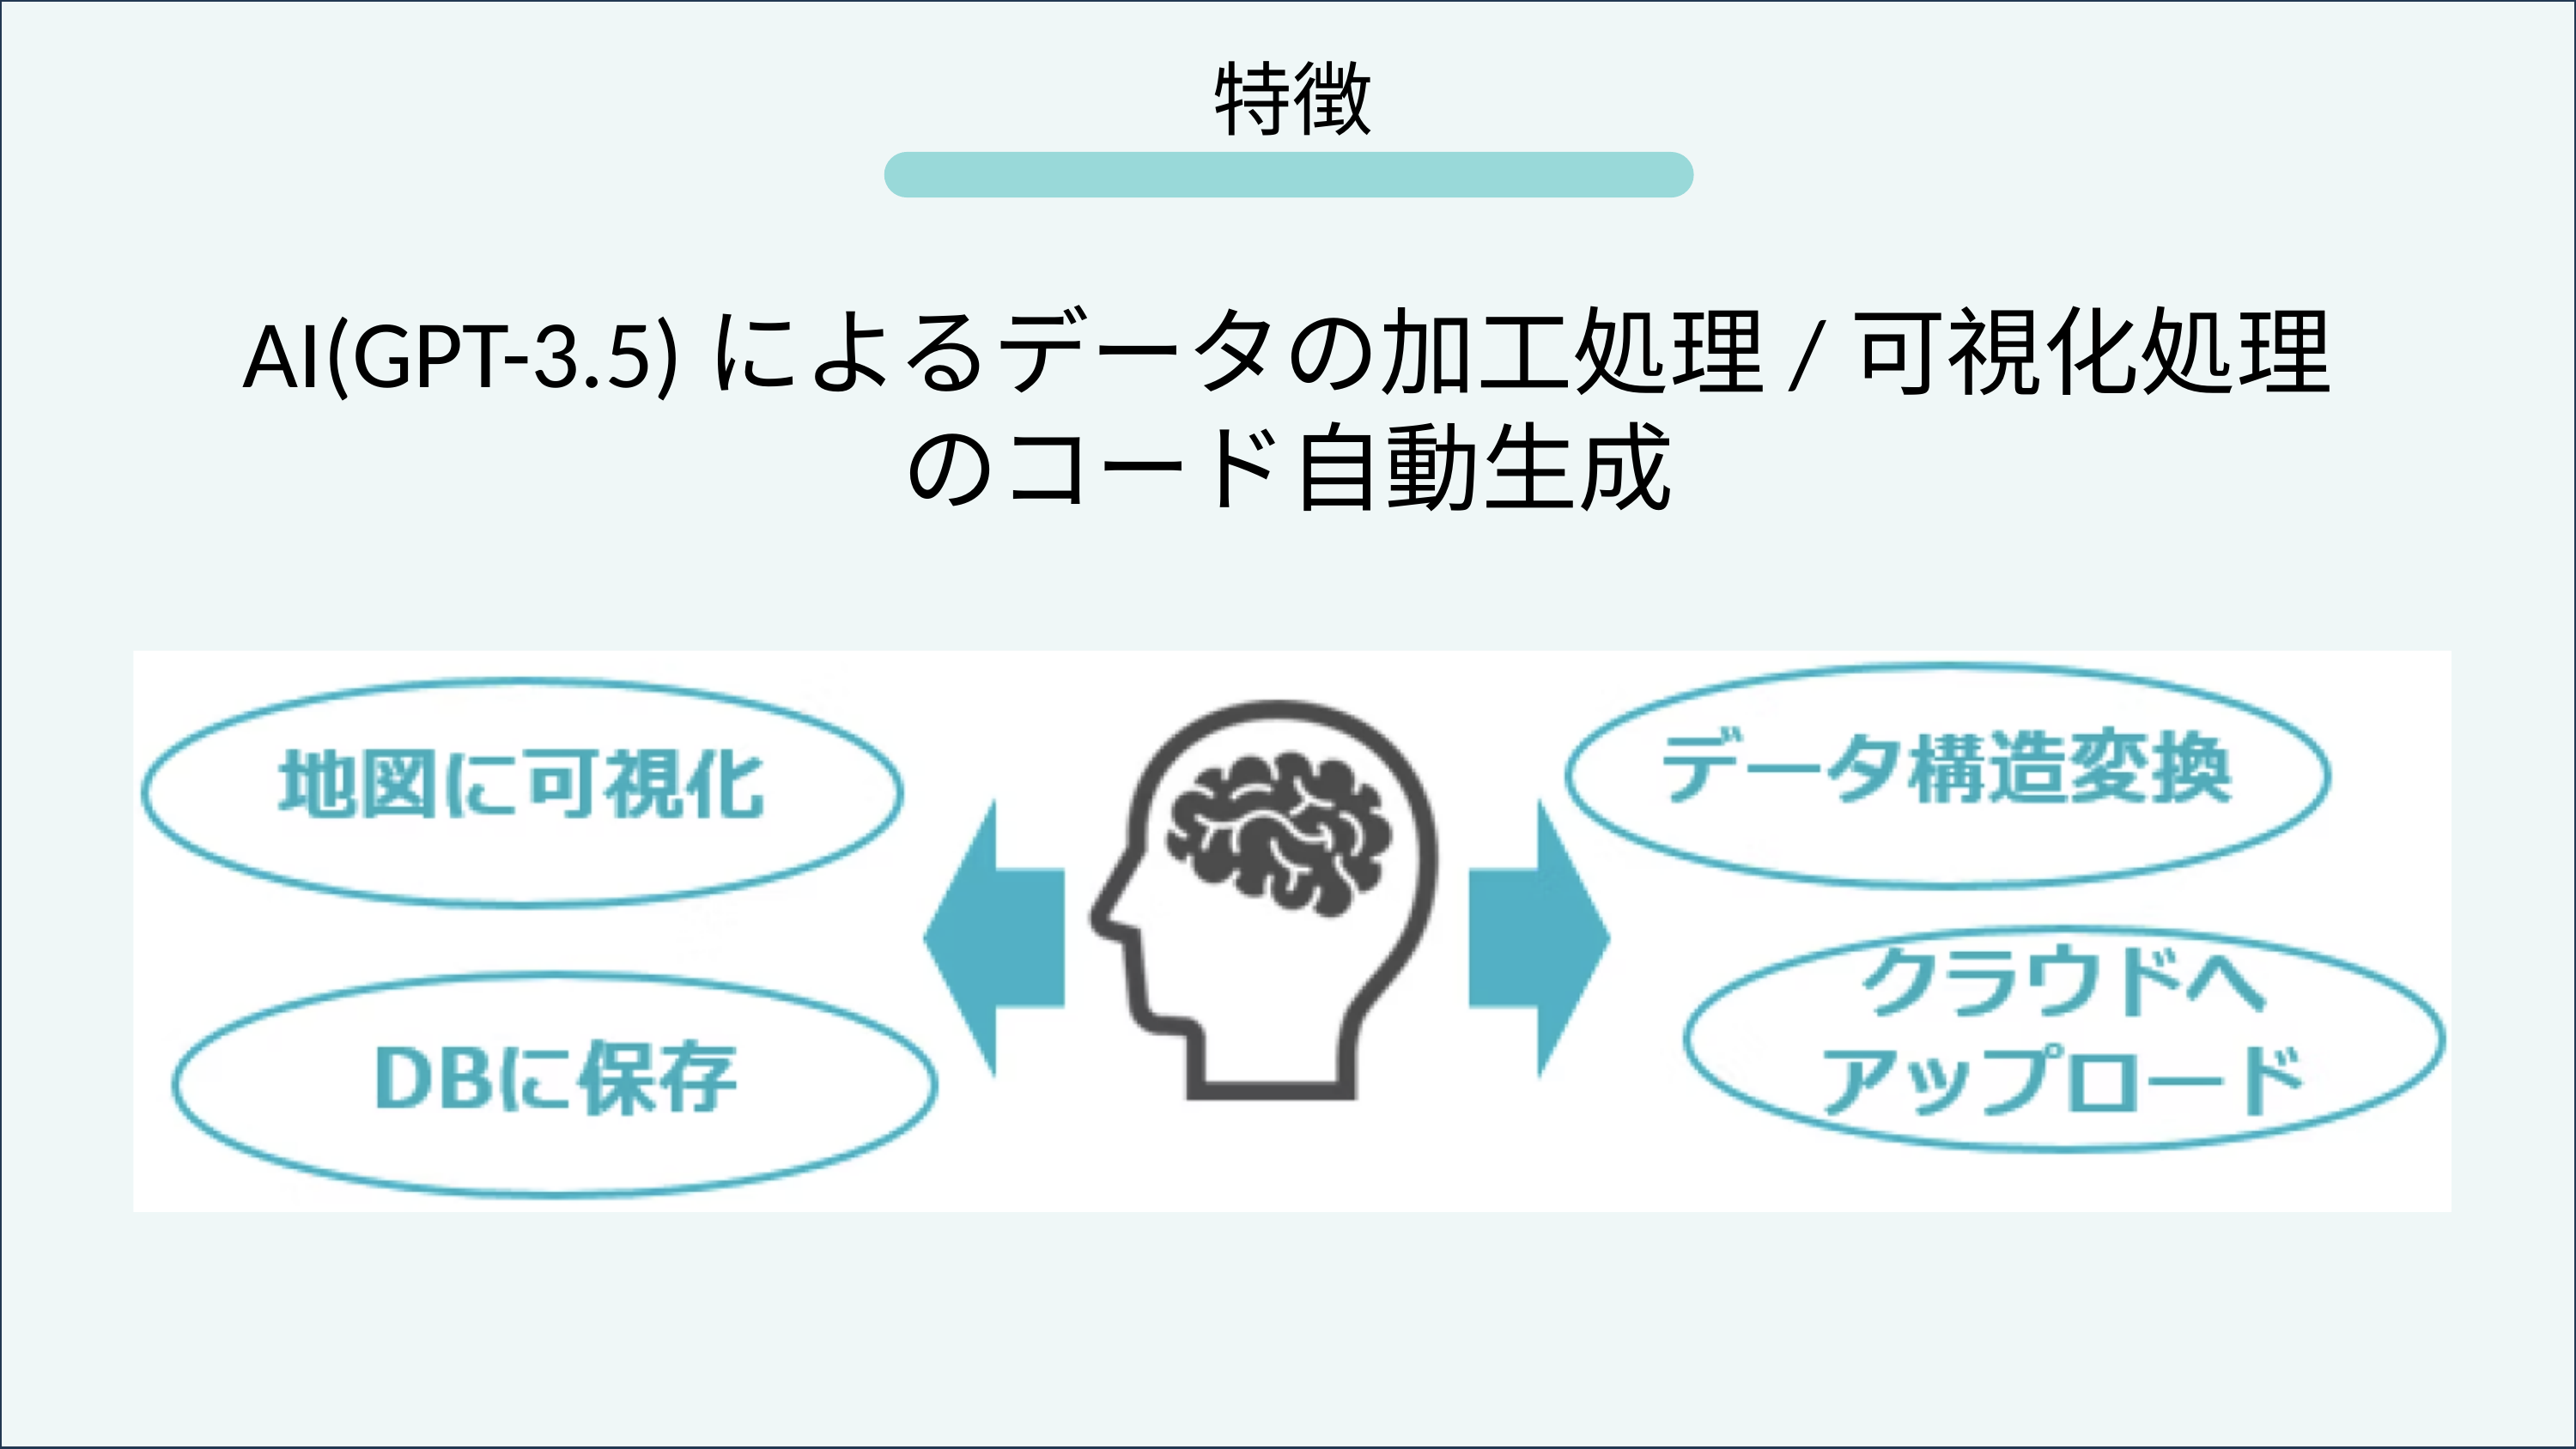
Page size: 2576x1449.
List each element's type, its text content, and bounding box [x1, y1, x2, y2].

text_box [0, 0, 2576, 1449]
text_box 特徴 [932, 48, 1653, 145]
picture [132, 651, 2452, 1213]
text_box AI(GPT-3.5)によるデータの加工処理/可視化処理のコード自動生成 [198, 284, 2378, 529]
